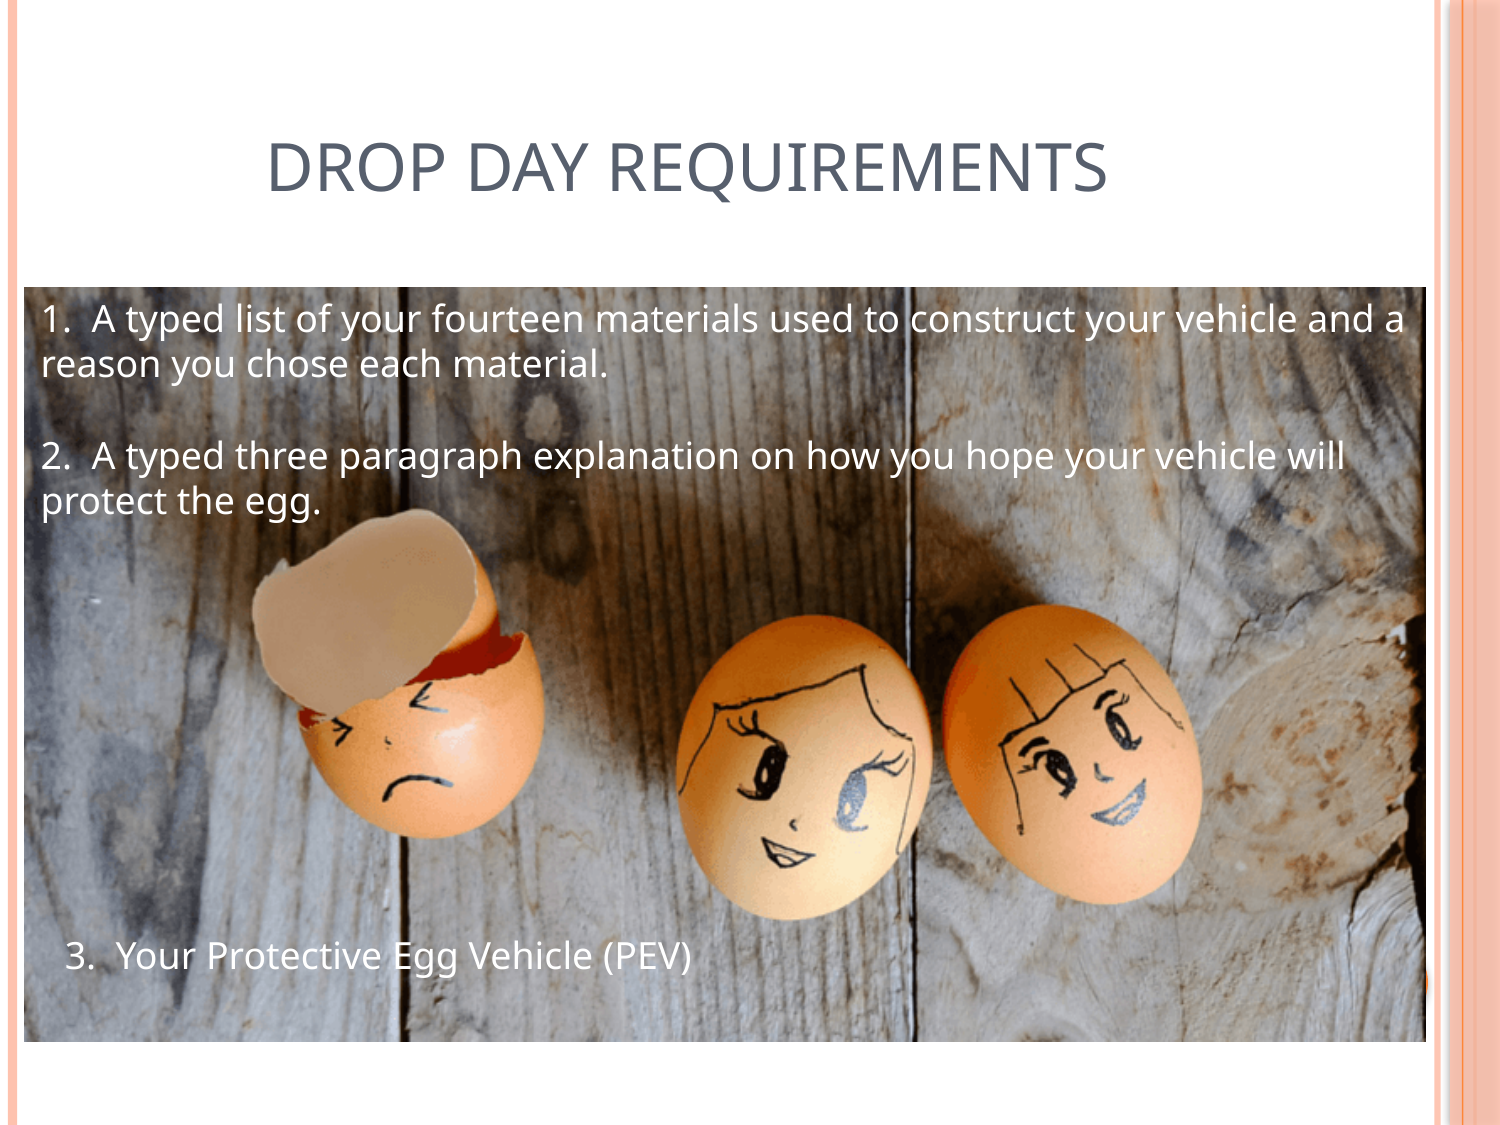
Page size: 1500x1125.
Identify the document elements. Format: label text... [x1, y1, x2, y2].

title Drop Day Requirements [75, 45, 1300, 213]
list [24, 286, 1427, 1042]
